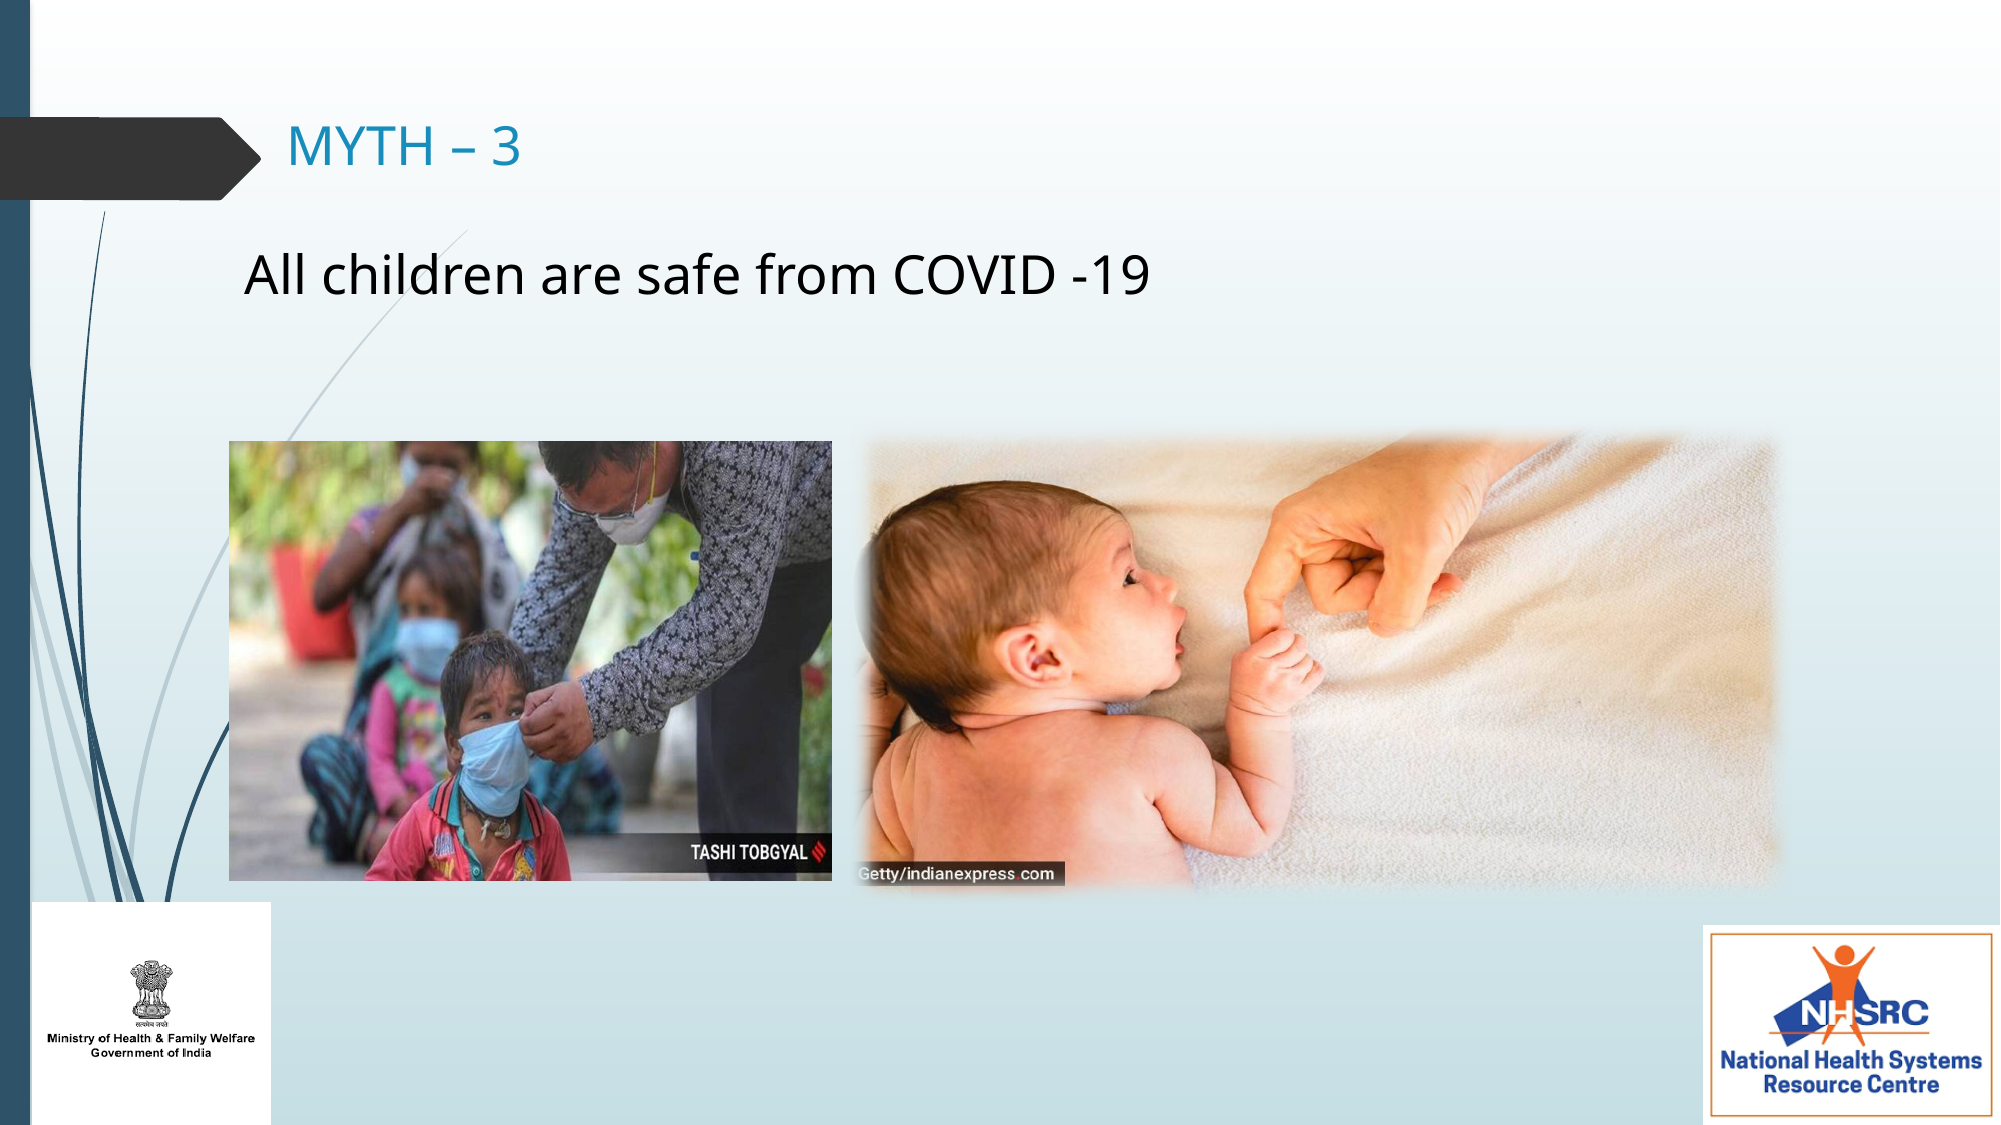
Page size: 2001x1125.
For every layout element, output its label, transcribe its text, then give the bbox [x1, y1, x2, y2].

picture [229, 440, 832, 881]
title MYTH – 3 All children are safe from COVID -19 [229, 103, 1692, 314]
picture [32, 902, 271, 1125]
picture [850, 422, 1793, 904]
picture [1703, 924, 2000, 1125]
